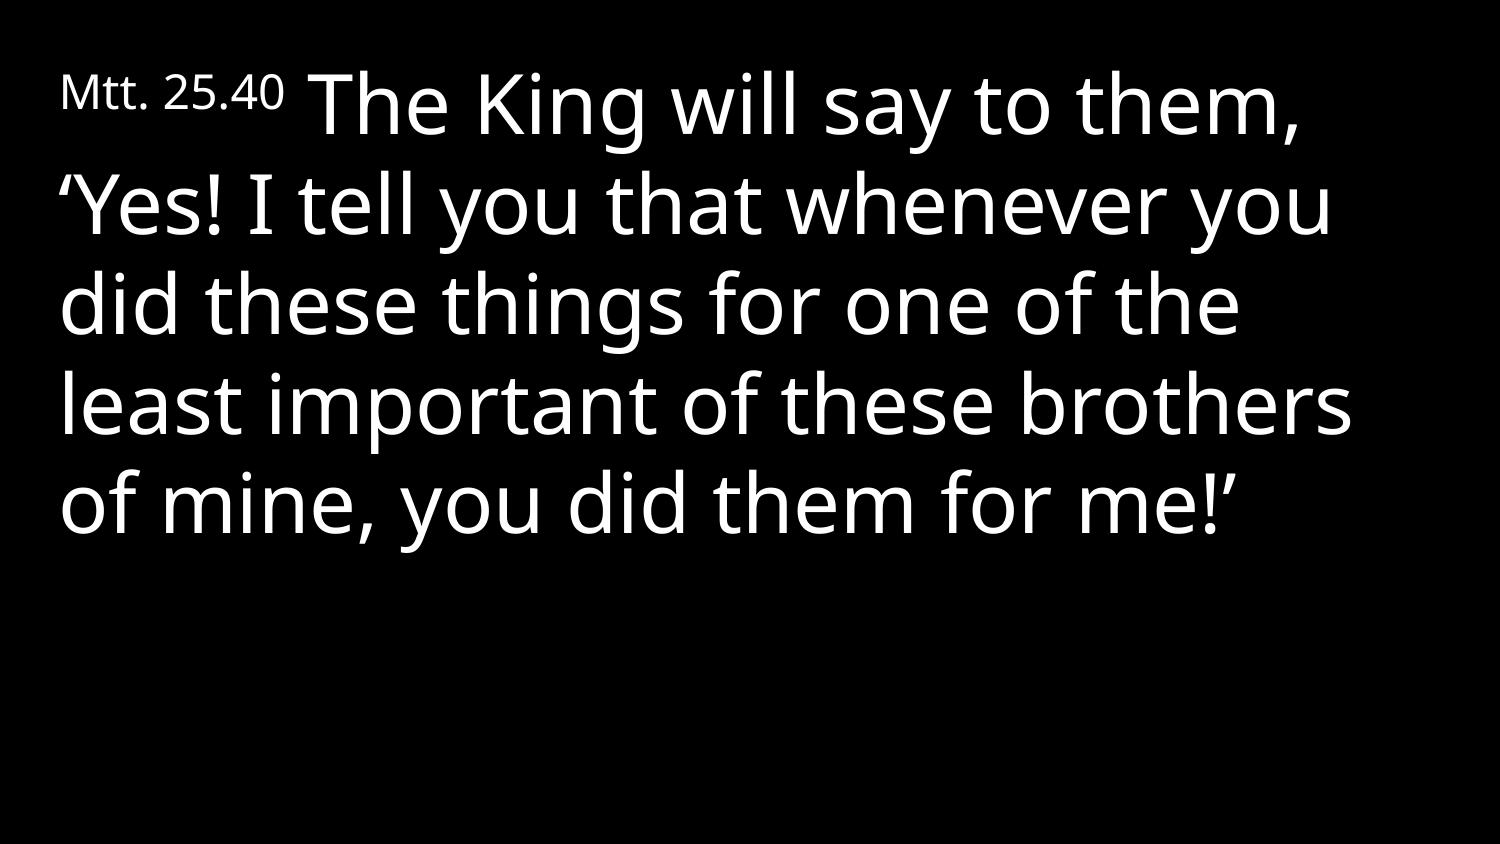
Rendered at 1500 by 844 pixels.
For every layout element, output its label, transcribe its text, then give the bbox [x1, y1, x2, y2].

list Mtt. 25.40 The King will say to them, ‘Yes! I tell you that whenever you did these things for one of the least important of these brothers of mine, you did them for me!’ [50, 46, 1425, 810]
